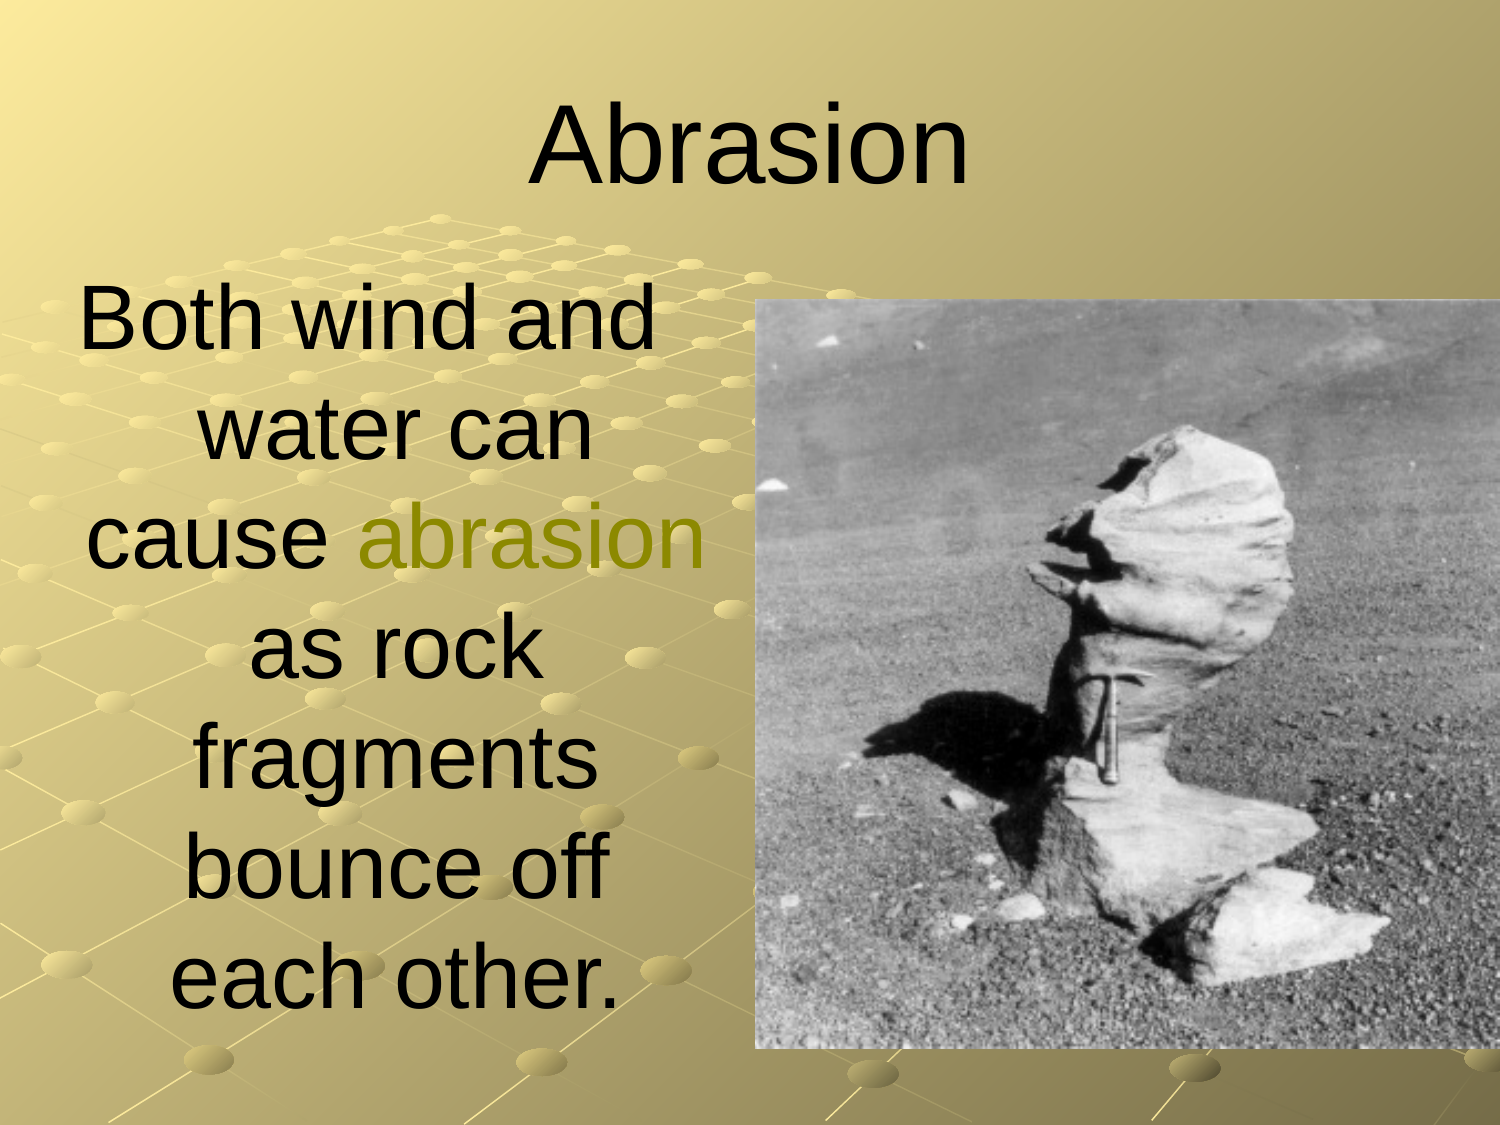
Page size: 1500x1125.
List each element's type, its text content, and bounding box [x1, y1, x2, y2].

list Both wind and water can cause abrasion as rock fragments bounce off each other. [0, 249, 738, 1125]
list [755, 299, 1500, 1050]
title Abrasion [75, 45, 1425, 233]
